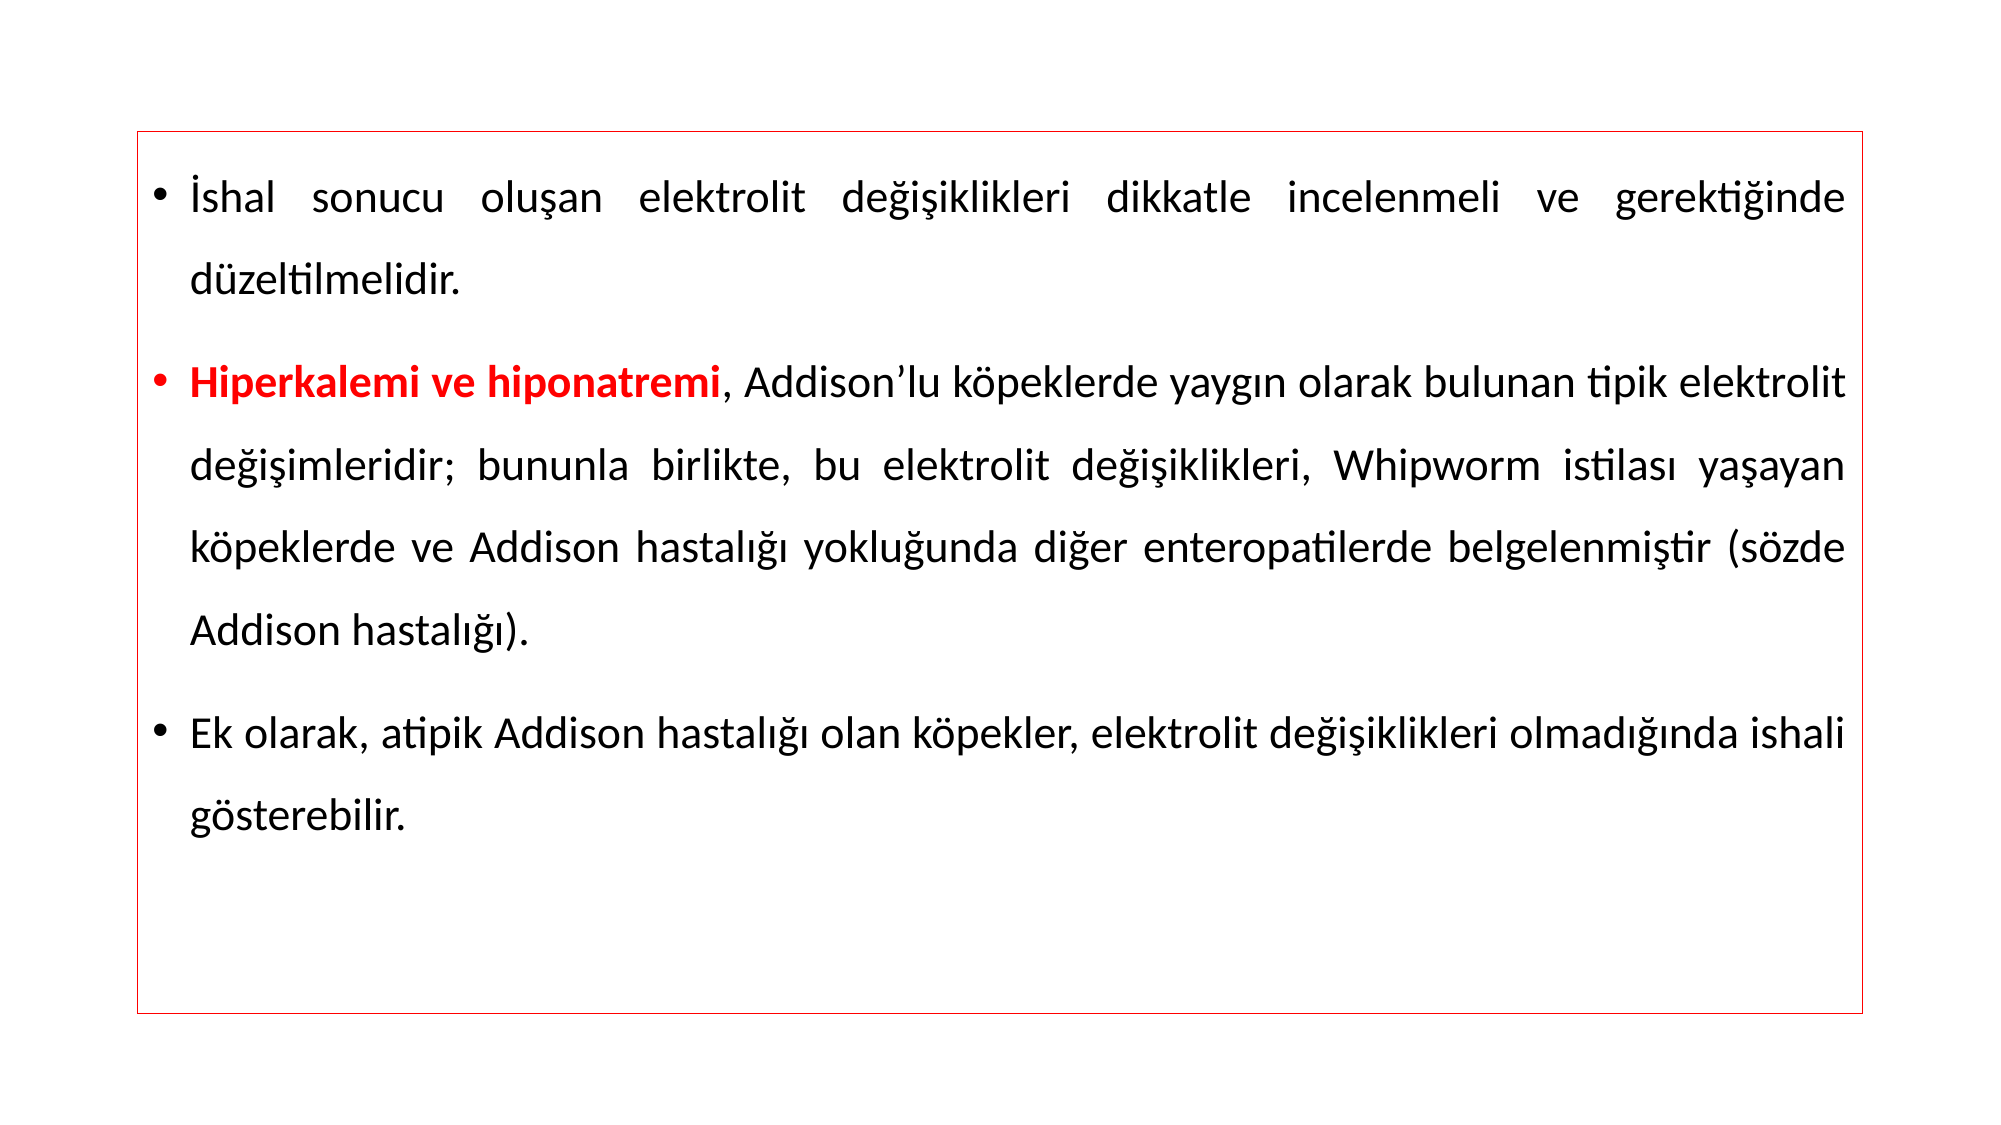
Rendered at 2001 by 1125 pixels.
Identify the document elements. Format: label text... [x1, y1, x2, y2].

list İshal sonucu oluşan elektrolit değişiklikleri dikkatle incelenmeli ve gerektiğinde düzeltilmelidir. Hiperkalemi ve hiponatremi, Addison’lu köpeklerde yaygın olarak bulunan tipik elektrolit değişimleridir; bununla birlikte, bu elektrolit değişiklikleri, Whipworm istilası yaşayan köpeklerde ve Addison hastalığı yokluğunda diğer enteropatilerde belgelenmiştir (sözde Addison hastalığı). Ek olarak, atipik Addison hastalığı olan köpekler, elektrolit değişiklikleri olmadığında ishali gösterebilir. [137, 131, 1863, 1014]
